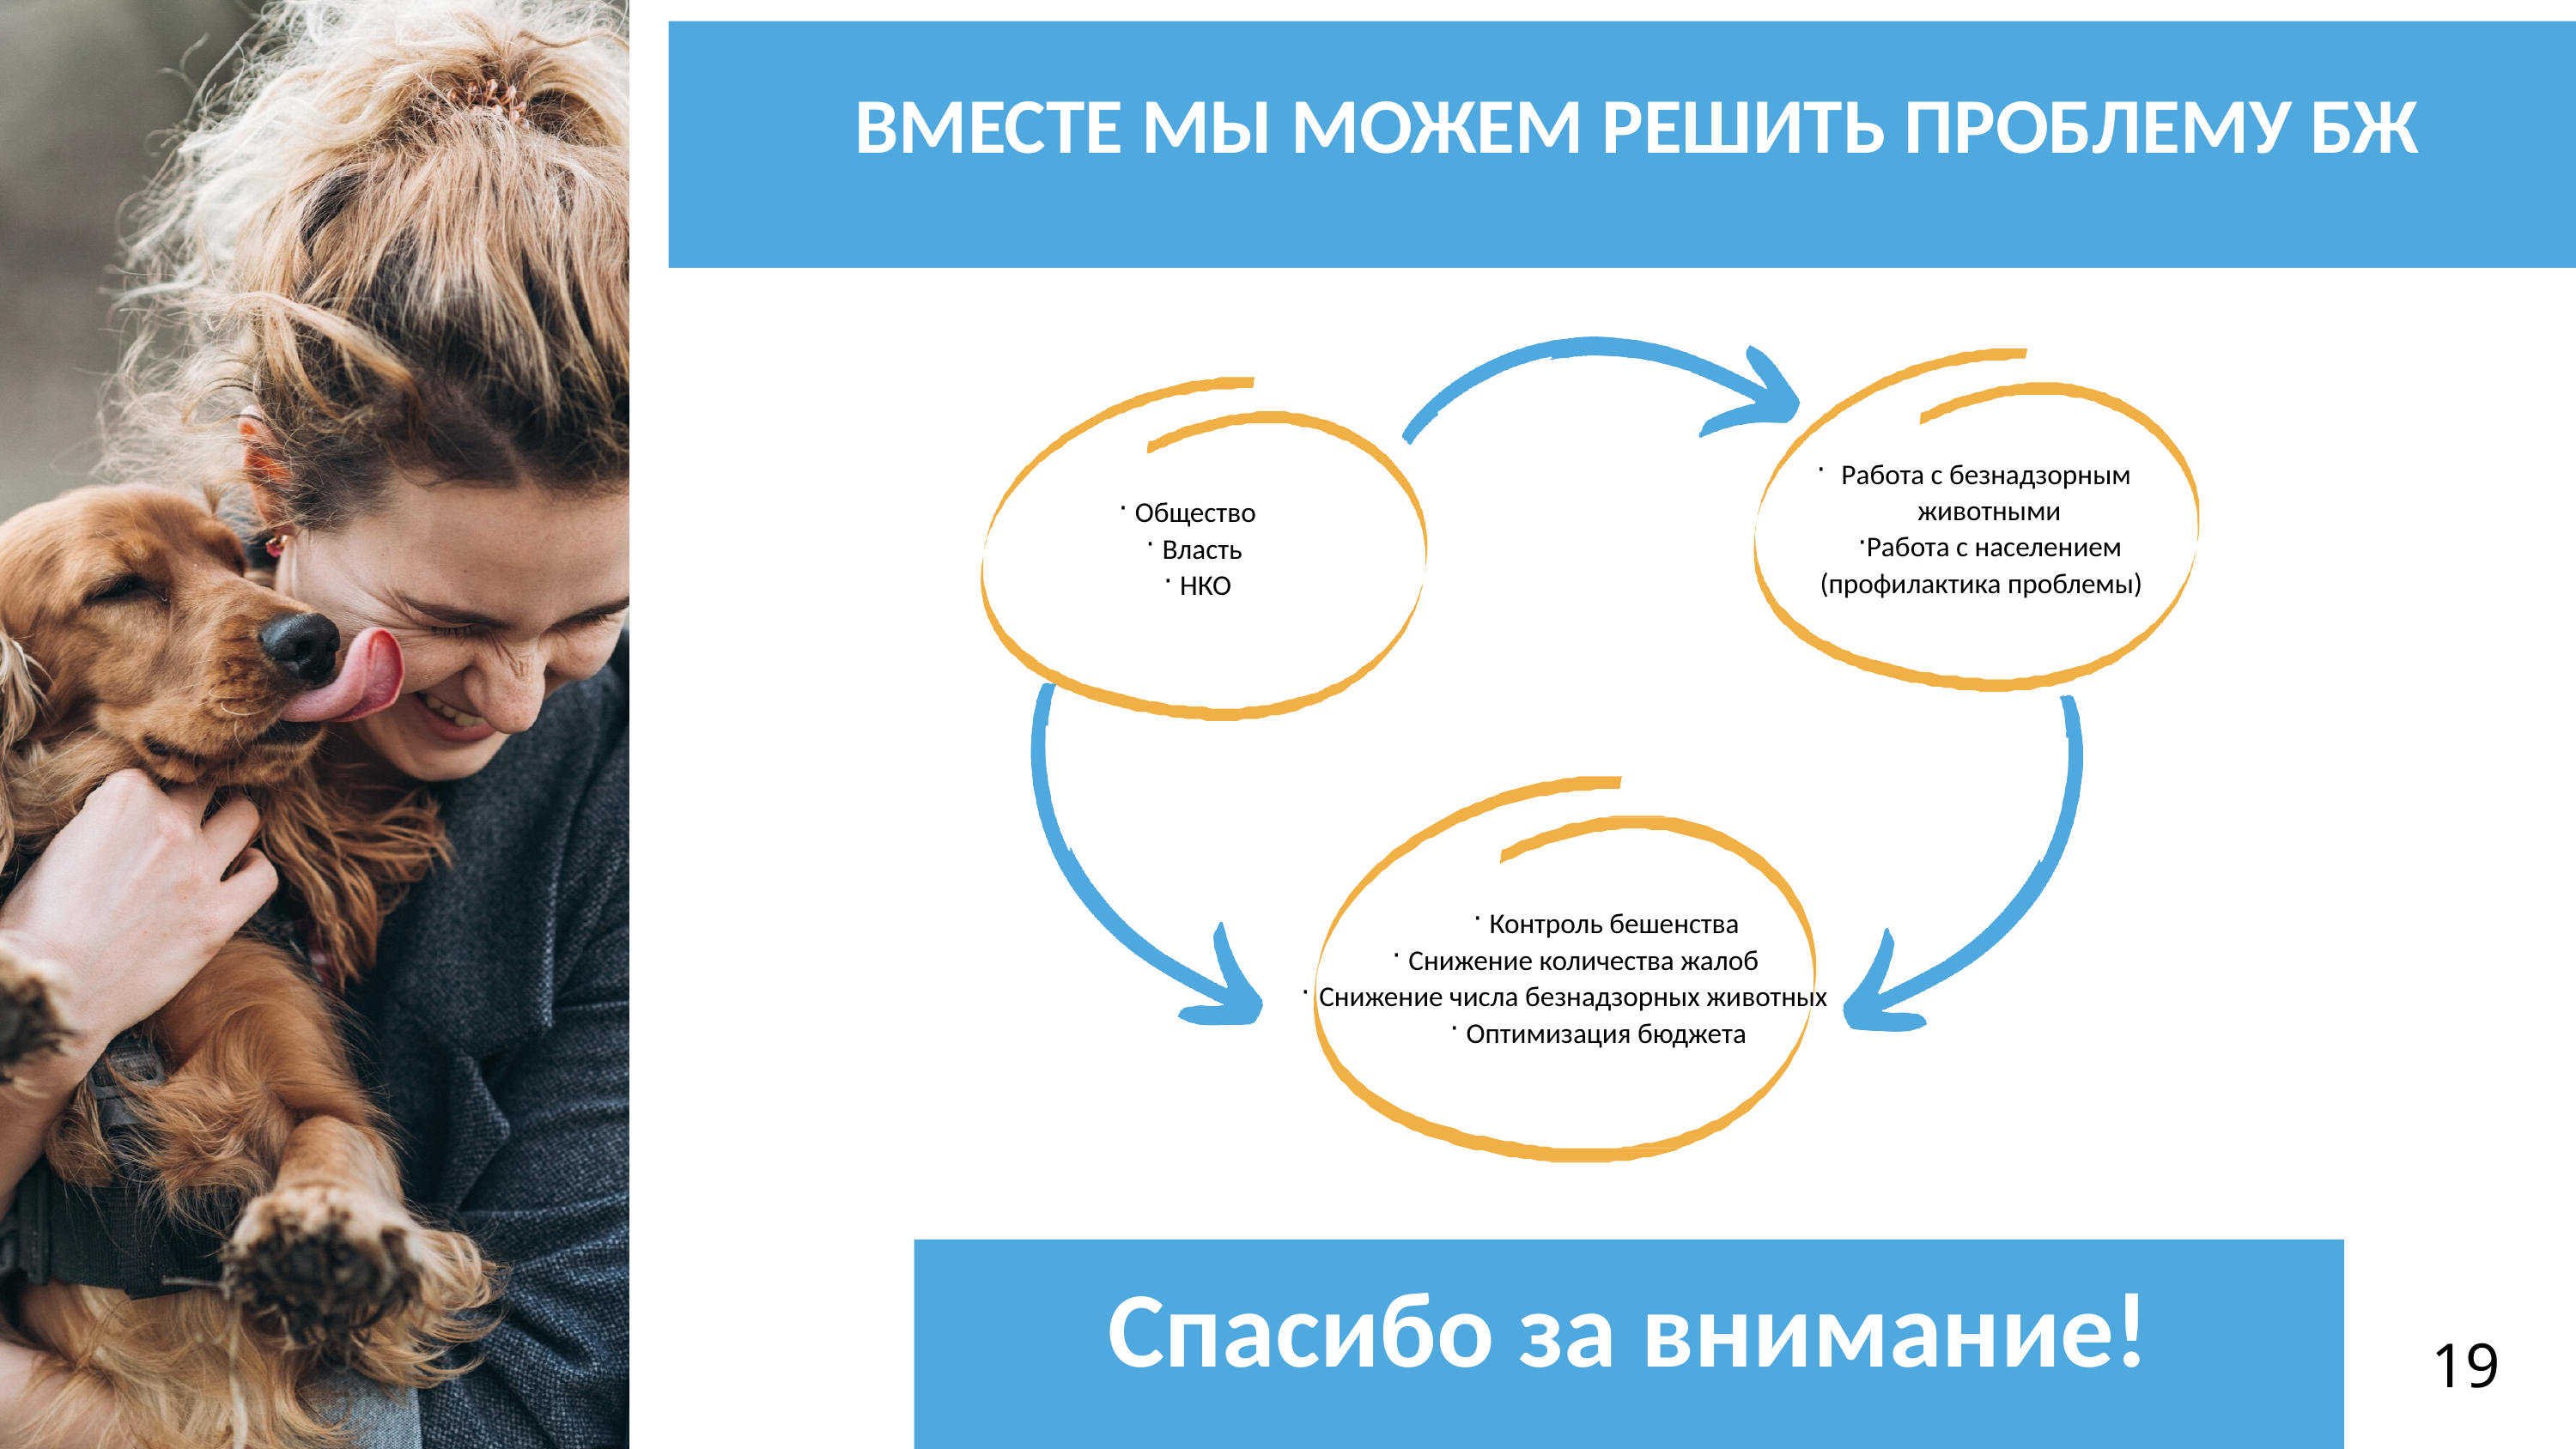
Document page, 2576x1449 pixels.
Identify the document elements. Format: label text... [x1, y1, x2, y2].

text_box 19 [2429, 1325, 2503, 1400]
text_box [668, 21, 2576, 268]
text_box [981, 336, 2200, 1032]
text_box [1322, 1050, 1798, 1163]
text_box [0, 0, 629, 1449]
text_box Спасибо за внимание! [914, 1239, 2345, 1449]
text_box [1346, 776, 1623, 900]
text_box Общество Власть НКО [1116, 489, 1289, 602]
text_box Работа с безнадзорным животными Работа с населением (профилактика проблемы) [1784, 452, 2178, 599]
text_box Контроль бешенства Снижение количества жалоб Снижение числа безнадзорных животных Оптимизация бюджета [1280, 900, 1850, 1050]
title ВМЕСТЕ МЫ МОЖЕМ РЕШИТЬ ПРОБЛЕМУ БЖ [697, 73, 2576, 318]
text_box [1499, 815, 1799, 900]
